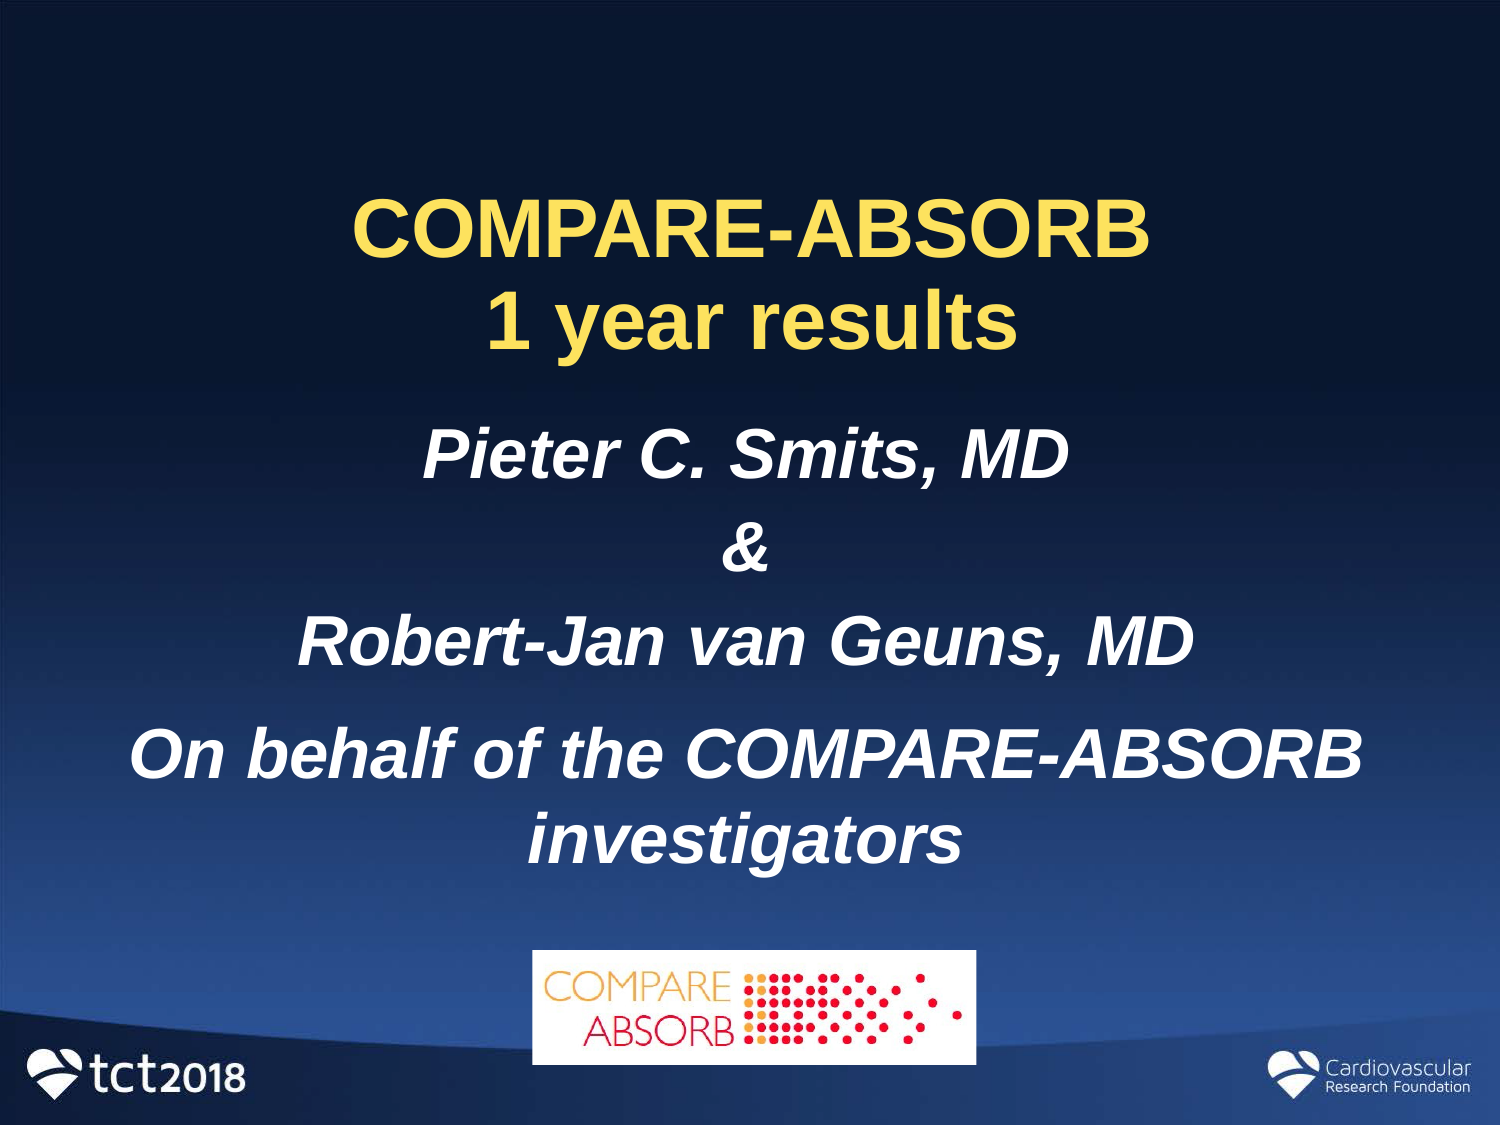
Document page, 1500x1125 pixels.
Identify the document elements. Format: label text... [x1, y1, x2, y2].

picture [0, 0, 1500, 1125]
text_box COMPARE-ABSORB 1 year results [343, 181, 1162, 366]
text_box Pieter C. Smits, MD & Robert-Jan van Geuns, MD On behalf of the COMPARE-ABSORB investigators [118, 407, 1374, 875]
text_box [532, 950, 977, 1065]
